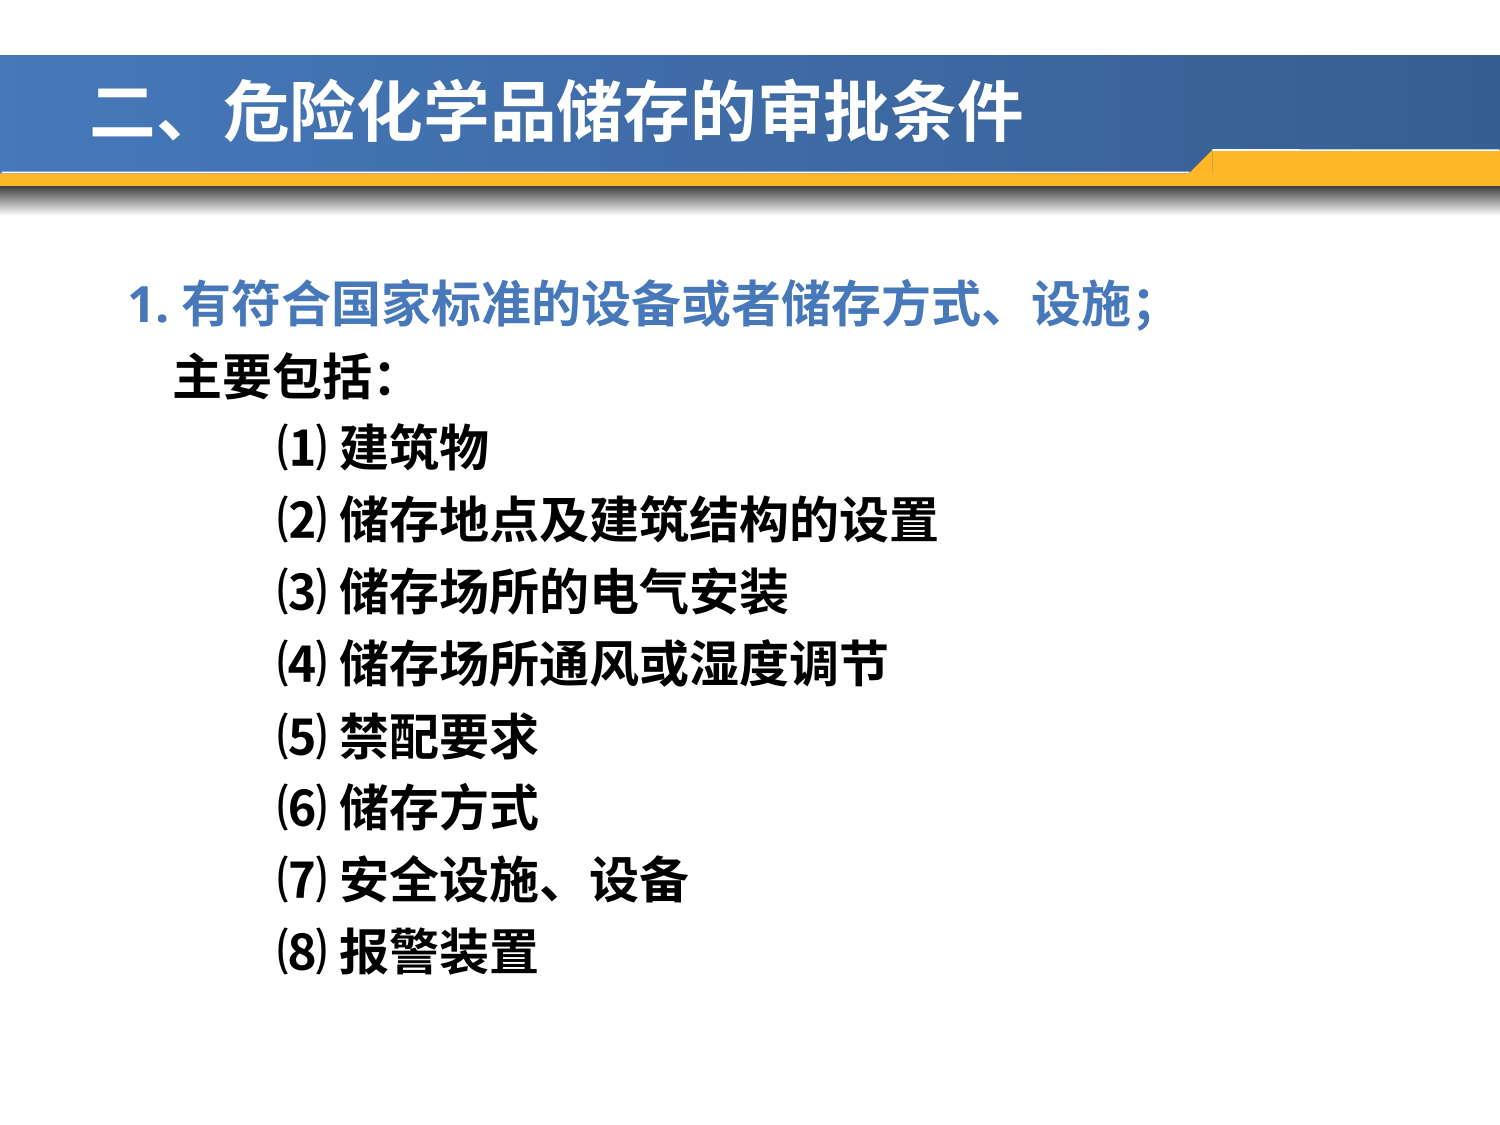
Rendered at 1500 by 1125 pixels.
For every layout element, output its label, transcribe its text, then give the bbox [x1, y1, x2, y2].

text_box 1.有符合国家标准的设备或者储存方式、设施； 主要包括： ⑴建筑物 ⑵储存地点及建筑结构的设置 ⑶储存场所的电气安装 ⑷储存场所通风或湿度调节 ⑸禁配要求 ⑹储存方式 ⑺安全设施、设备 ⑻报警装置 [112, 229, 1463, 989]
text_box 二、危险化学品储存的审批条件 [75, 70, 1211, 149]
text_box [212, 137, 1500, 213]
